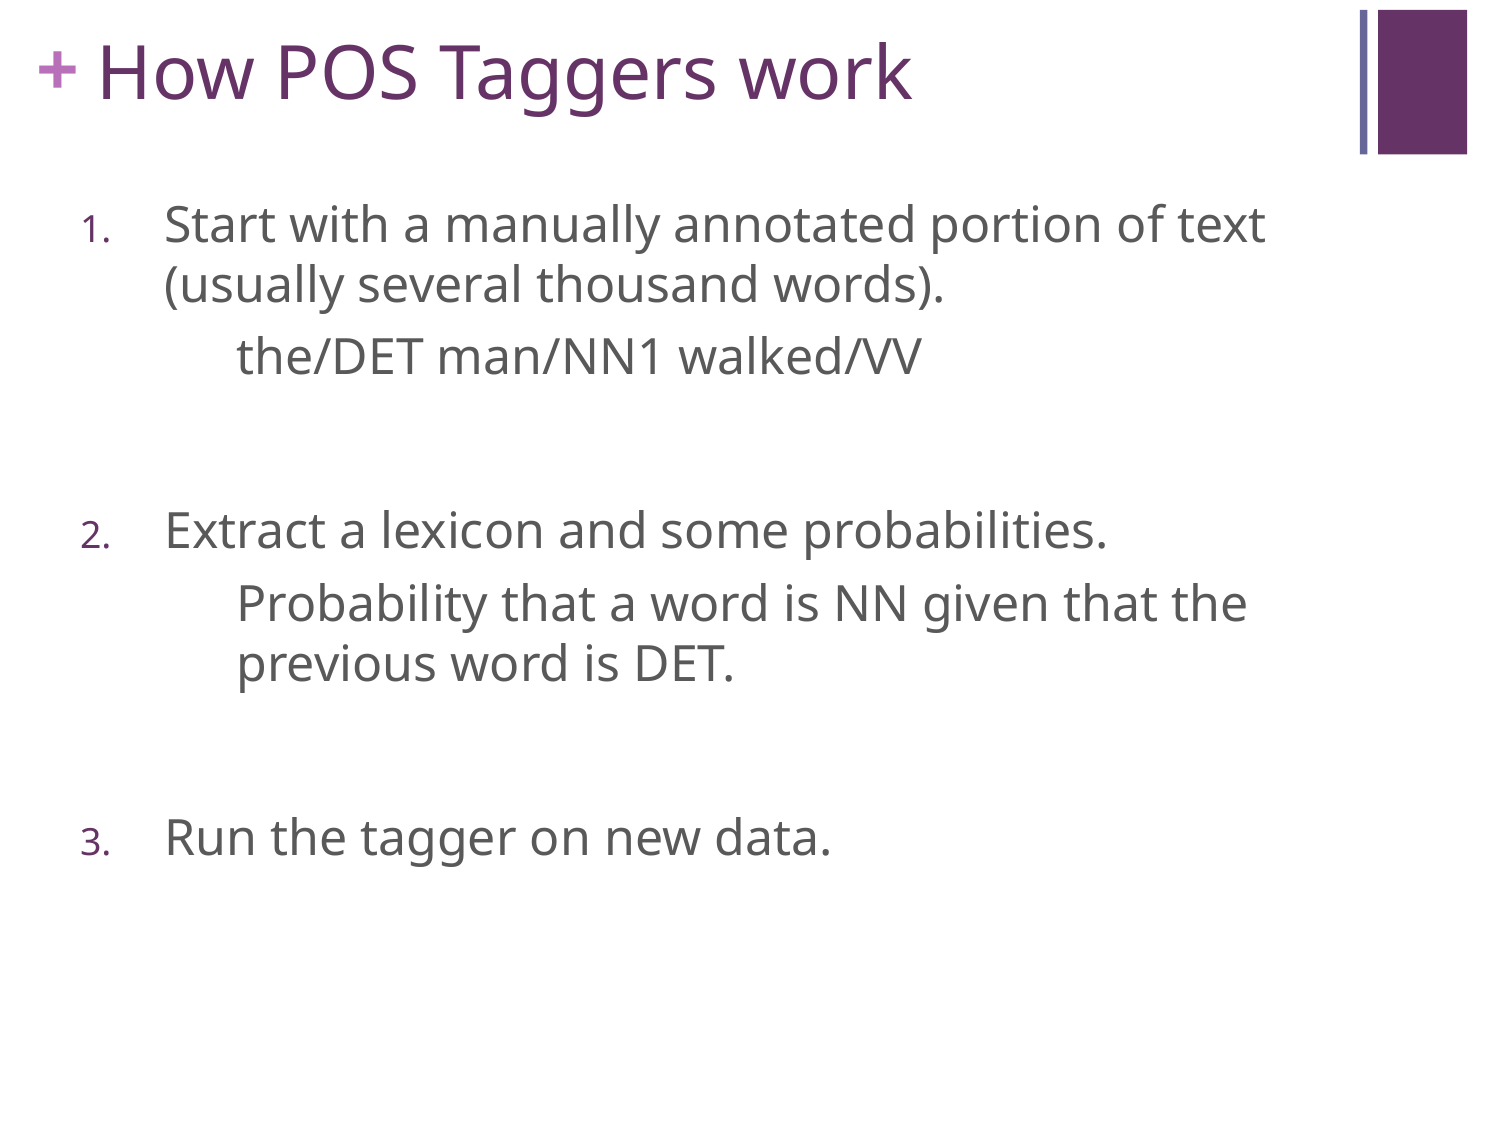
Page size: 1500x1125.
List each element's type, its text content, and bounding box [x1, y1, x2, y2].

title How POS Taggers work [81, 16, 1360, 155]
list Start with a manually annotated portion of text (usually several thousand words). the/DET man/NN1 walked/VV Extract a lexicon and some probabilities. Probability that a word is NN given that the previous word is DET. Run the tagger on new data. [64, 184, 1378, 873]
